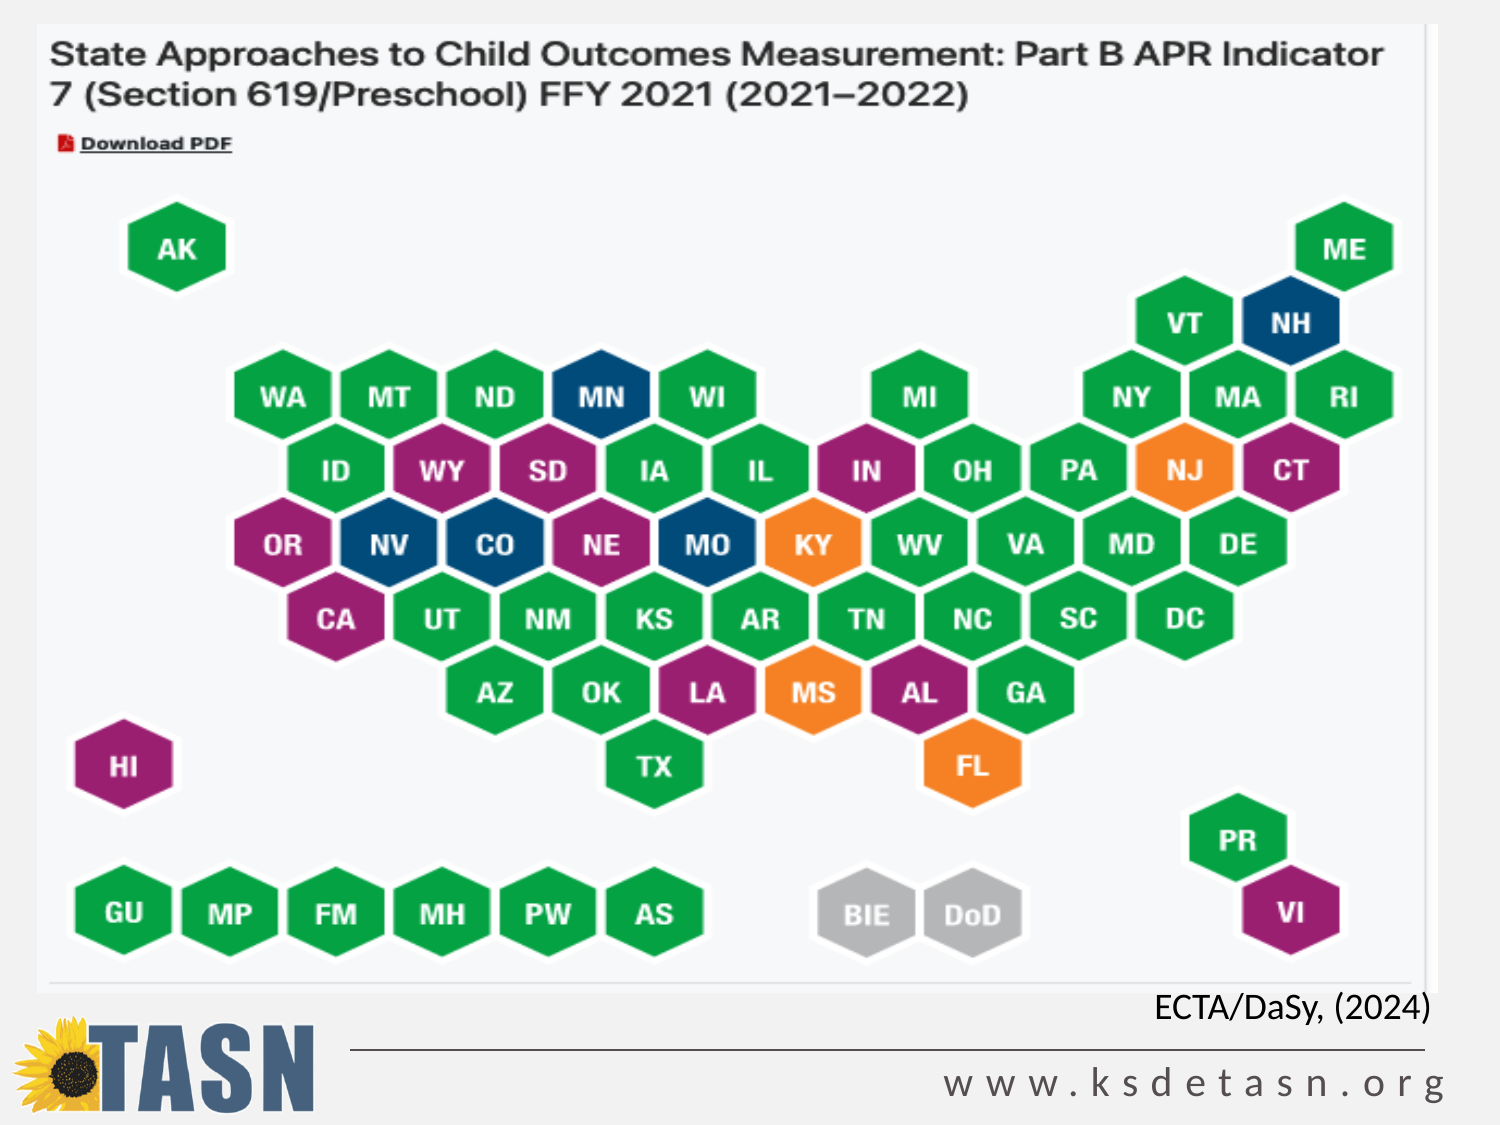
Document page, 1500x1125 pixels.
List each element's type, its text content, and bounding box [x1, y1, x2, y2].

text_box ECTA/DaSy, (2024) [1139, 974, 1447, 1034]
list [37, 24, 1438, 993]
picture [12, 1015, 338, 1117]
